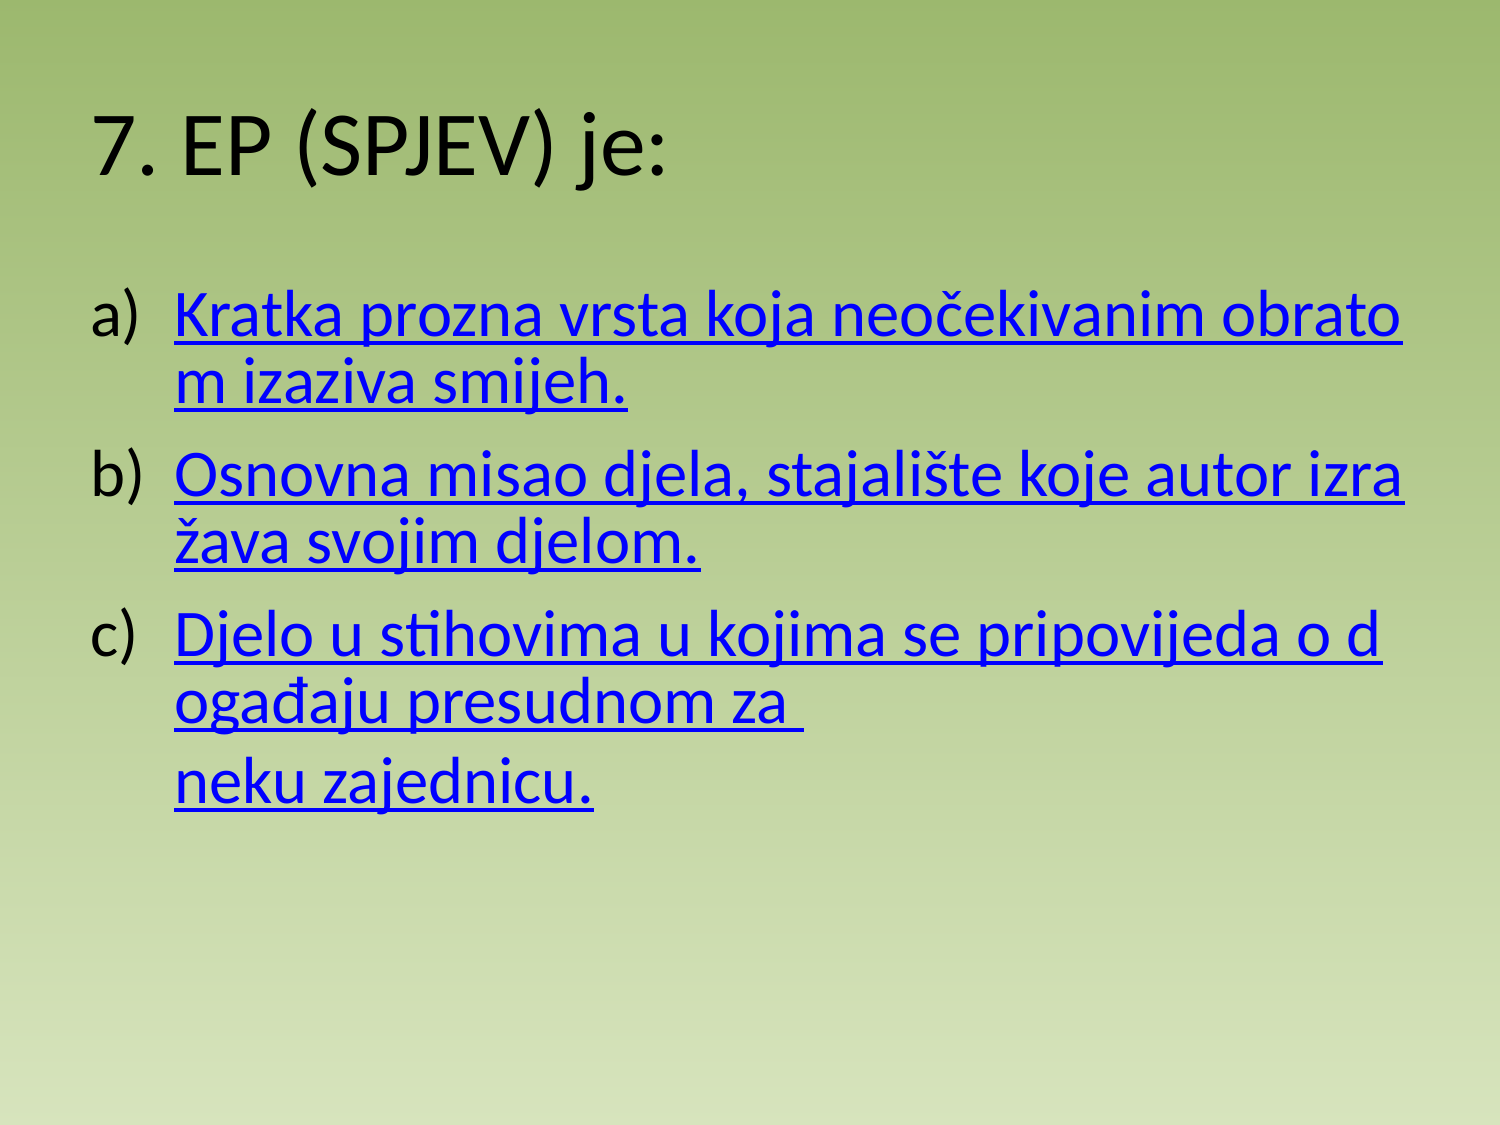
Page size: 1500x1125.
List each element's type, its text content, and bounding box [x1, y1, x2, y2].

title 7. EP (SPJEV) je: [75, 45, 1425, 233]
list Kratka prozna vrsta koja neočekivanim obratom izaziva smijeh. Osnovna misao djela, stajalište koje autor izražava svojim djelom. Djelo u stihovima u kojima se pripovijeda o događaju presudnom za neku zajednicu. [75, 262, 1425, 1005]
